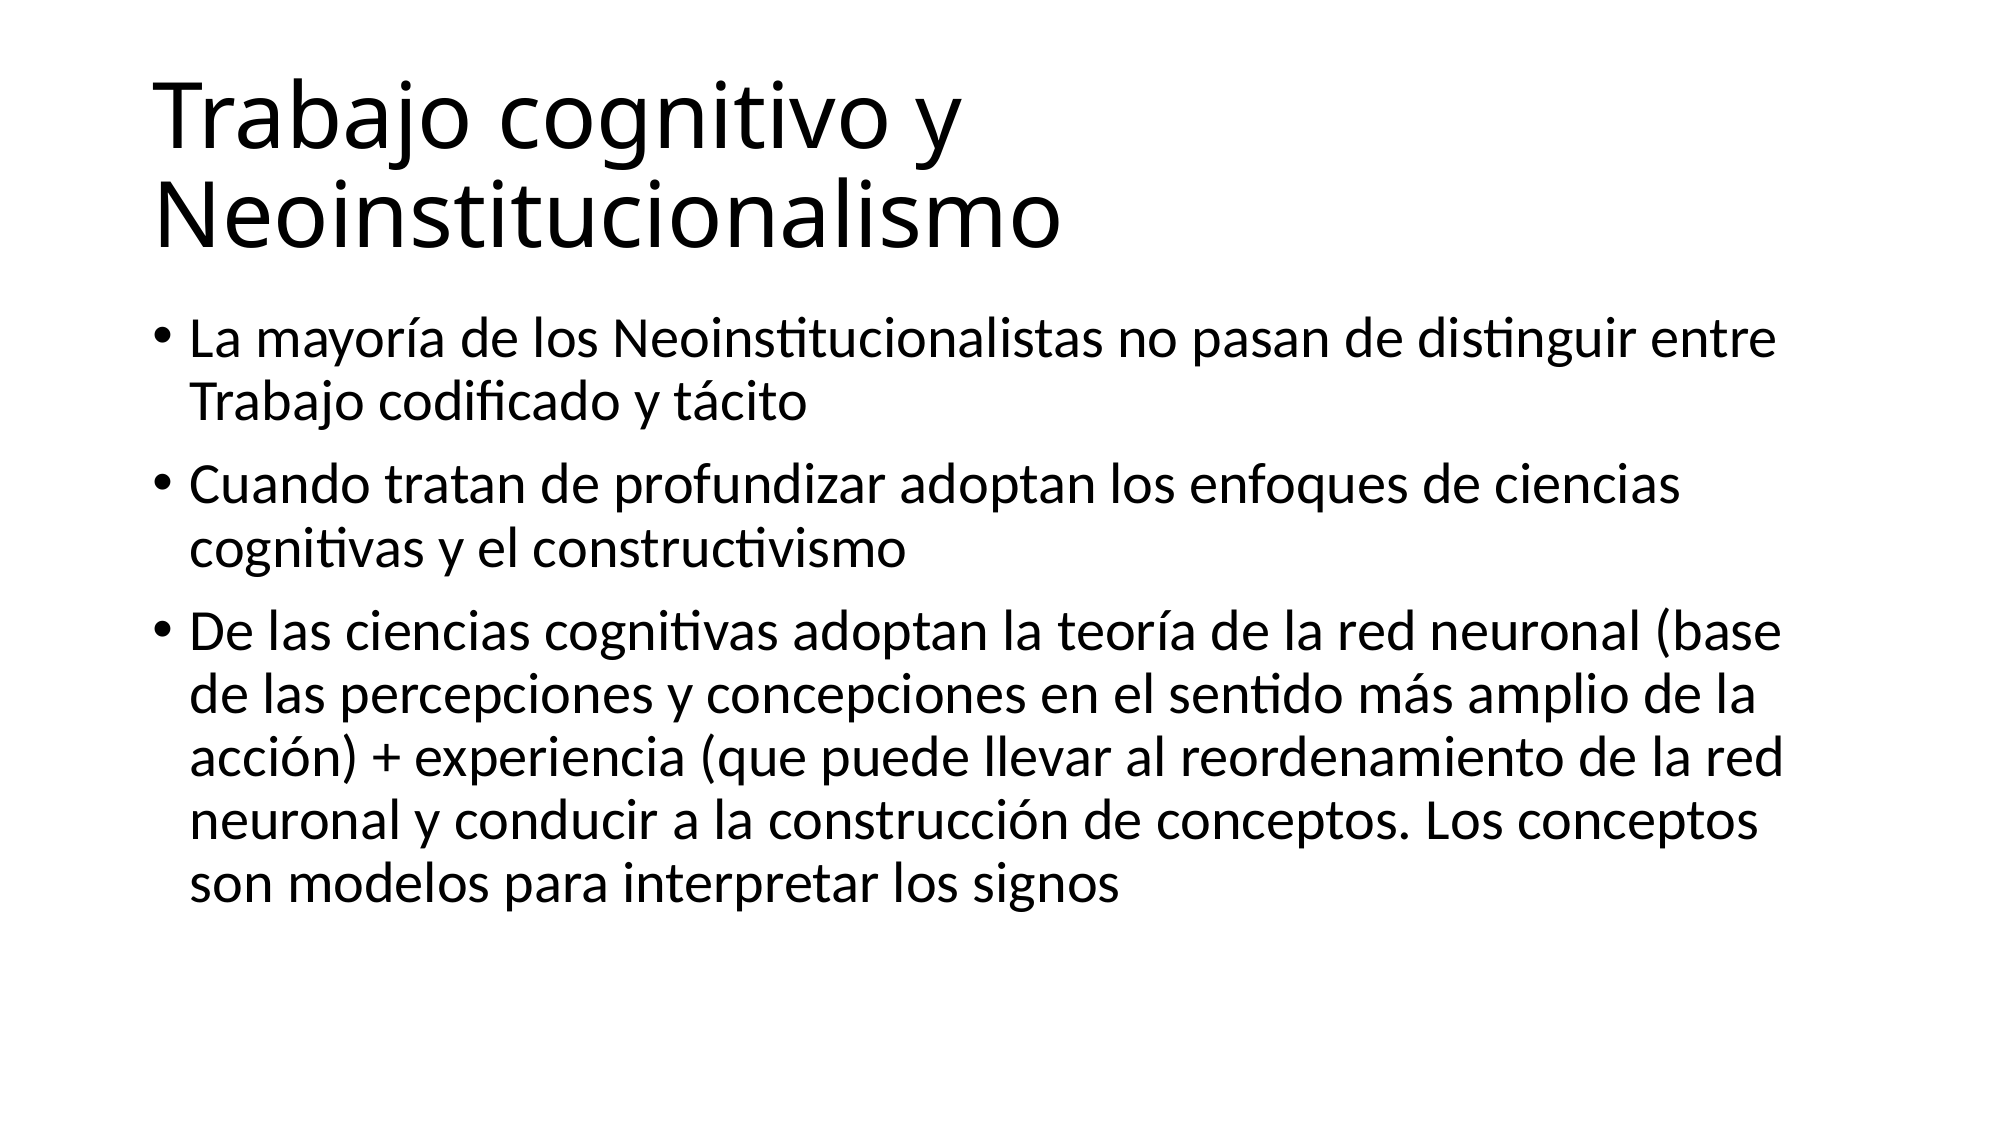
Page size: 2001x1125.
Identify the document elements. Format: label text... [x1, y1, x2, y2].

list La mayoría de los Neoinstitucionalistas no pasan de distinguir entre Trabajo codificado y tácito Cuando tratan de profundizar adoptan los enfoques de ciencias cognitivas y el constructivismo De las ciencias cognitivas adoptan la teoría de la red neuronal (base de las percepciones y concepciones en el sentido más amplio de la acción) + experiencia (que puede llevar al reordenamiento de la red neuronal y conducir a la construcción de conceptos. Los conceptos son modelos para interpretar los signos [137, 299, 1863, 1014]
title Trabajo cognitivo y Neoinstitucionalismo [137, 59, 1863, 278]
